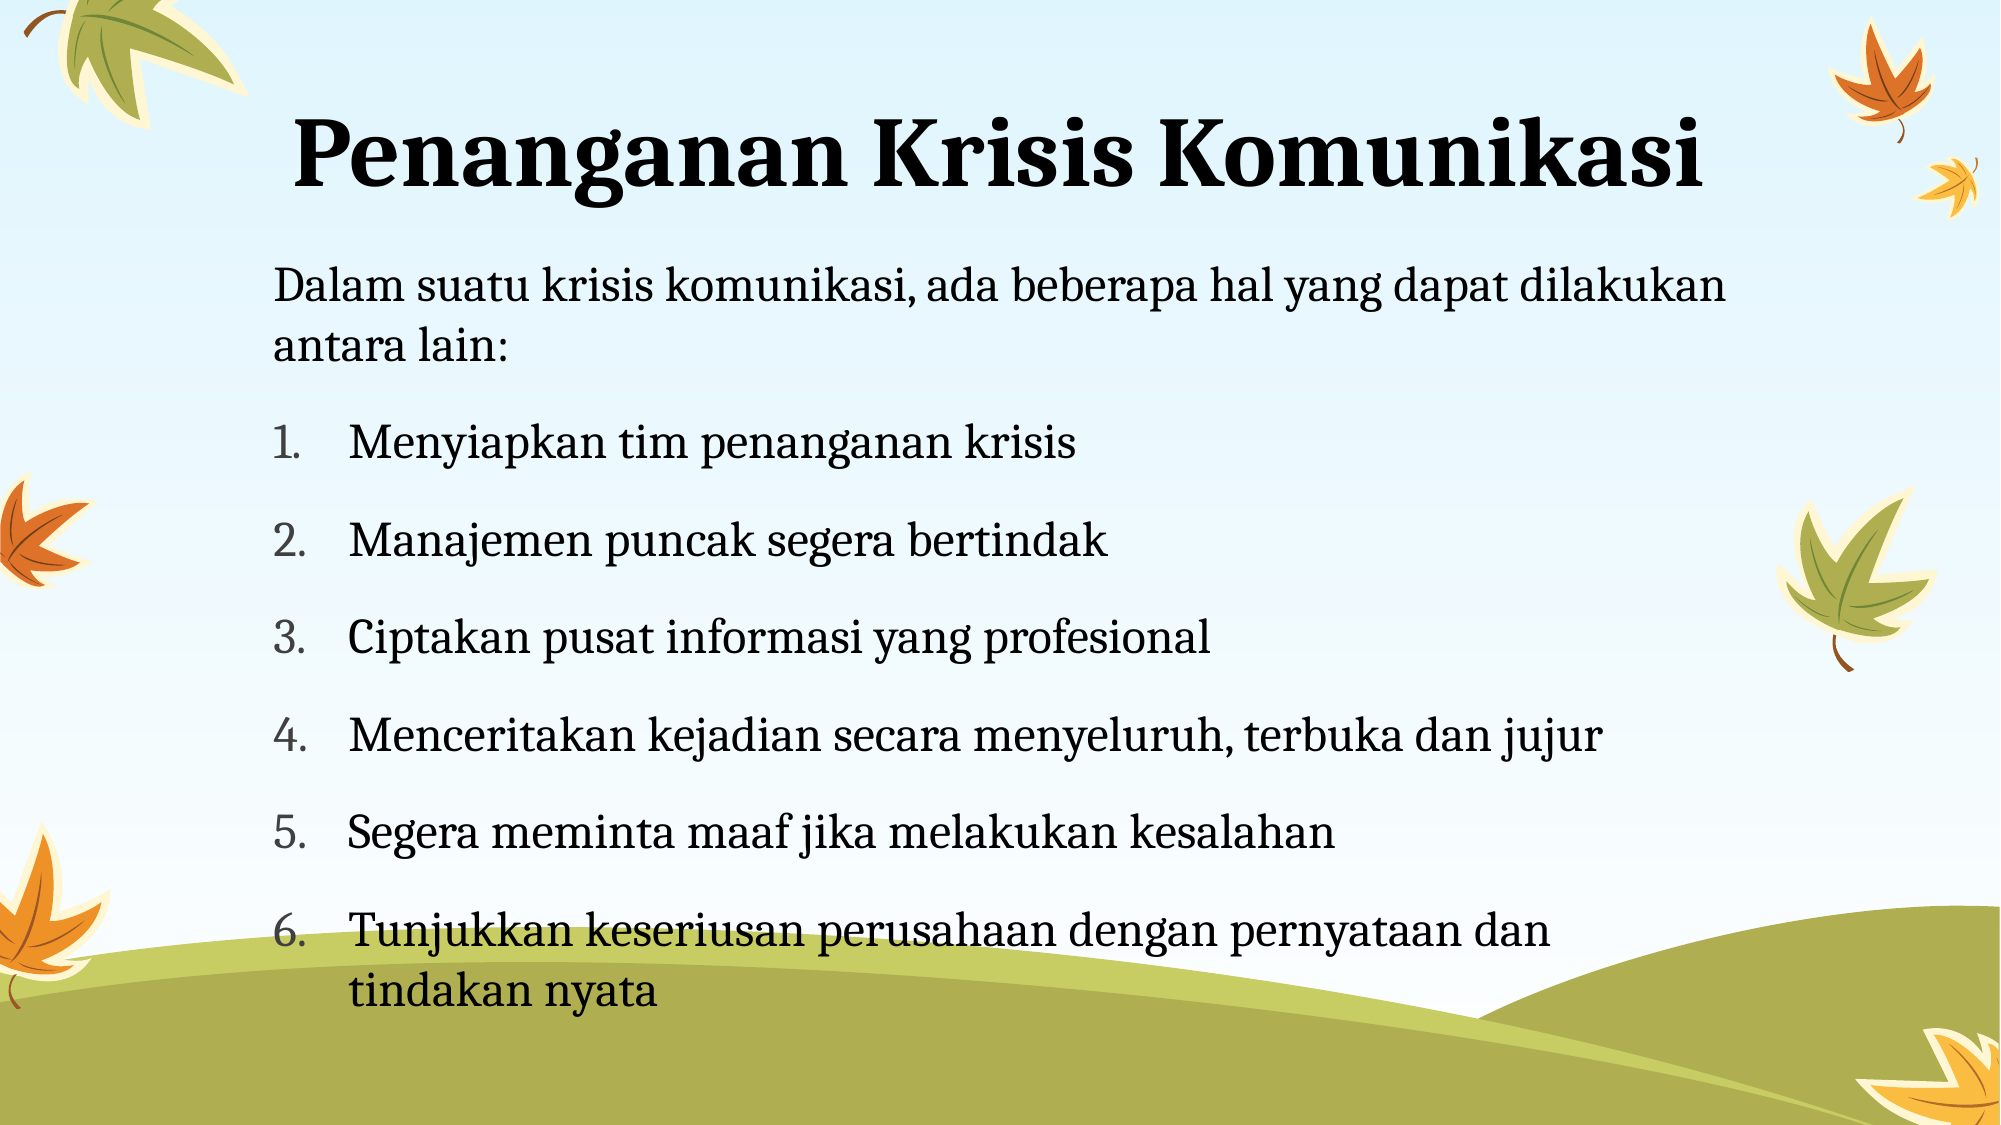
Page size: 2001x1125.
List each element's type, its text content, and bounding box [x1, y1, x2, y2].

list Dalam suatu krisis komunikasi, ada beberapa hal yang dapat dilakukan antara lain: Menyiapkan tim penanganan krisis Manajemen puncak segera bertindak Ciptakan pusat informasi yang profesional Menceritakan kejadian secara menyeluruh, terbuka dan jujur Segera meminta maaf jika melakukan kesalahan Tunjukkan keseriusan perusahaan dengan pernyataan dan tindakan nyata [250, 243, 1750, 925]
title Penanganan Krisis Komunikasi [249, 12, 1749, 216]
